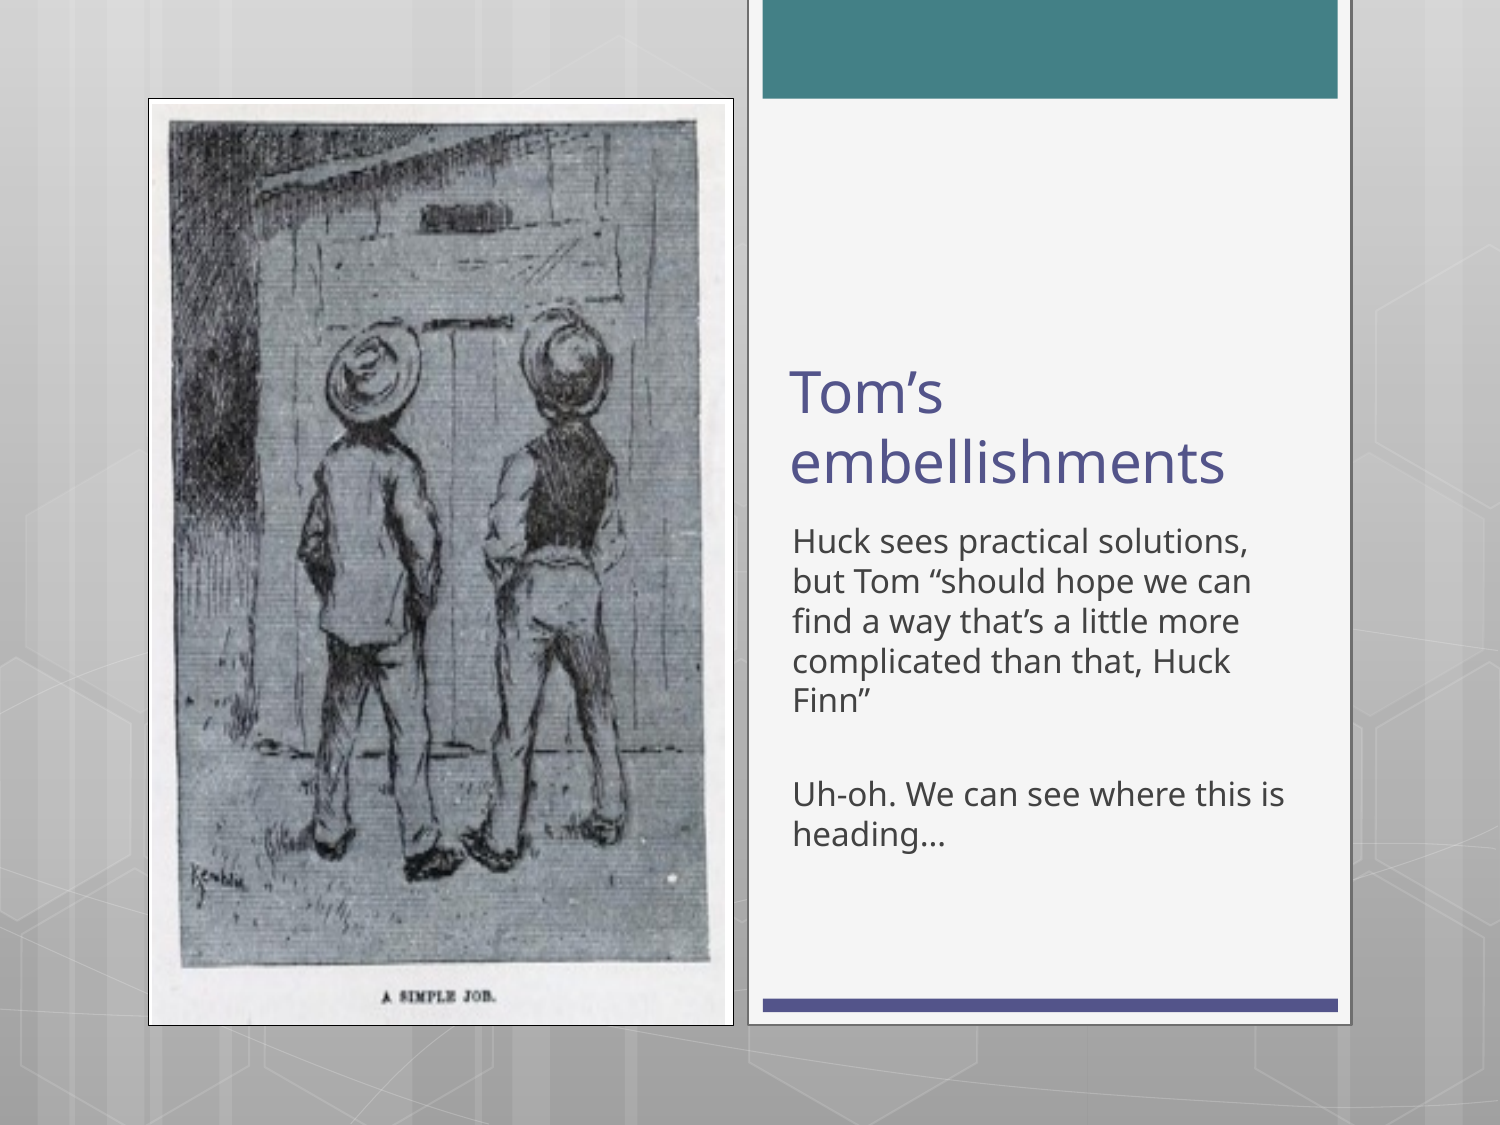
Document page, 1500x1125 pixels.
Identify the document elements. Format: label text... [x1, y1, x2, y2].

title Tom’s embellishments [774, 262, 1317, 503]
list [151, 104, 730, 1026]
list Huck sees practical solutions, but Tom “should hope we can find a way that’s a little more complicated than that, Huck Finn” Uh-oh. We can see where this is heading… [776, 512, 1319, 928]
